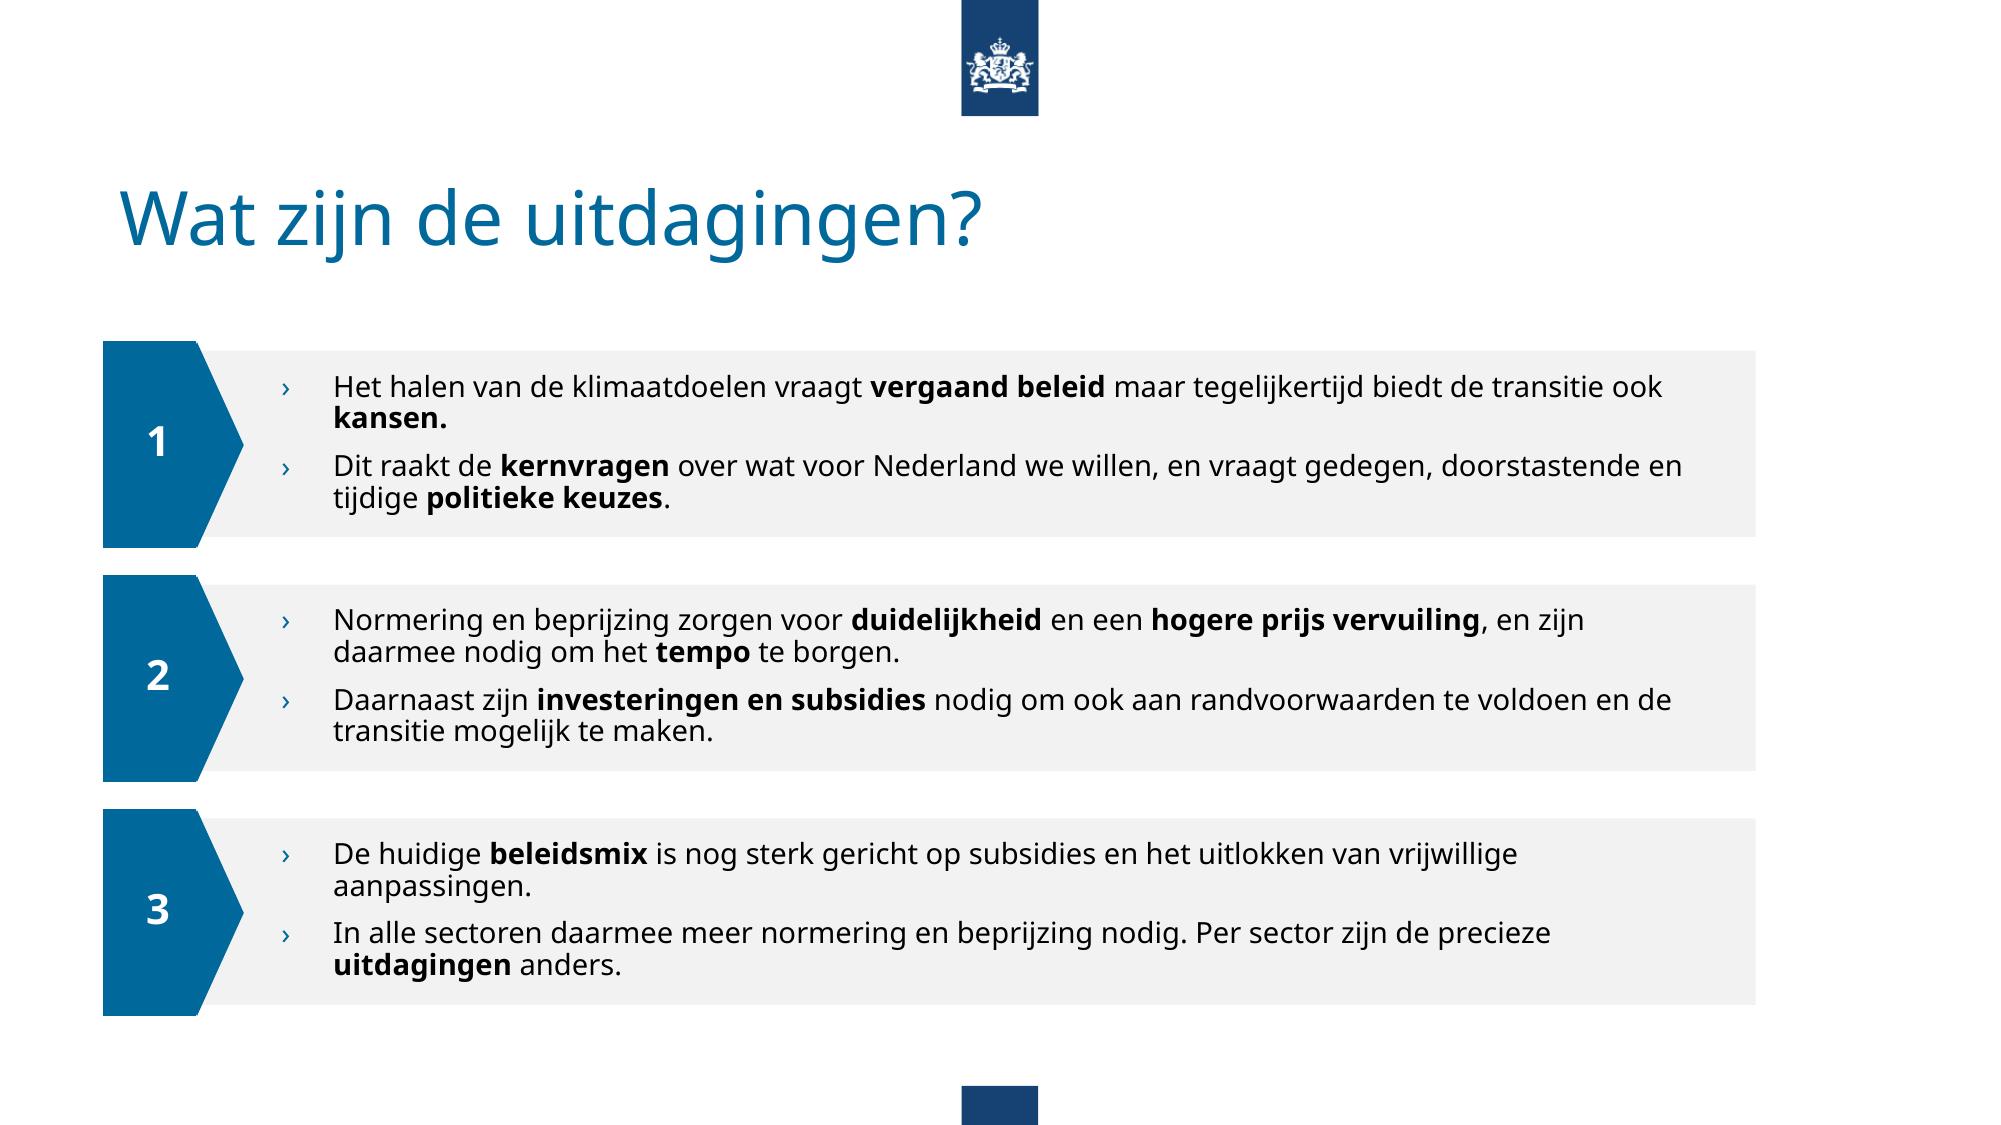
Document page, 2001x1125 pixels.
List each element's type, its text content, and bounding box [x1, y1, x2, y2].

text_box Normering en beprijzing zorgen voor duidelijkheid en een hogere prijs vervuiling, en zijn daarmee nodig om het tempo te borgen. Daarnaast zijn investeringen en subsidies nodig om ook aan randvoorwaarden te voldoen en de transitie mogelijk te maken. [266, 598, 1717, 756]
text_box De huidige beleidsmix is nog sterk gericht op subsidies en het uitlokken van vrijwillige aanpassingen. In alle sectoren daarmee meer normering en beprijzing nodig. Per sector zijn de precieze uitdagingen anders. [266, 832, 1733, 990]
text_box [243, 350, 1757, 538]
picture [0, 0, 2001, 175]
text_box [104, 575, 243, 781]
title Wat zijn de uitdagingen? [104, 172, 1897, 329]
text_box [104, 809, 243, 1015]
text_box [243, 817, 1757, 1006]
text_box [104, 341, 243, 548]
text_box [243, 583, 1757, 772]
text_box Het halen van de klimaatdoelen vraagt vergaand beleid maar tegelijkertijd biedt de transitie ook kansen. Dit raakt de kernvragen over wat voor Nederland we willen, en vraagt gedegen, doorstastende en tijdige politieke keuzes. [266, 364, 1733, 522]
